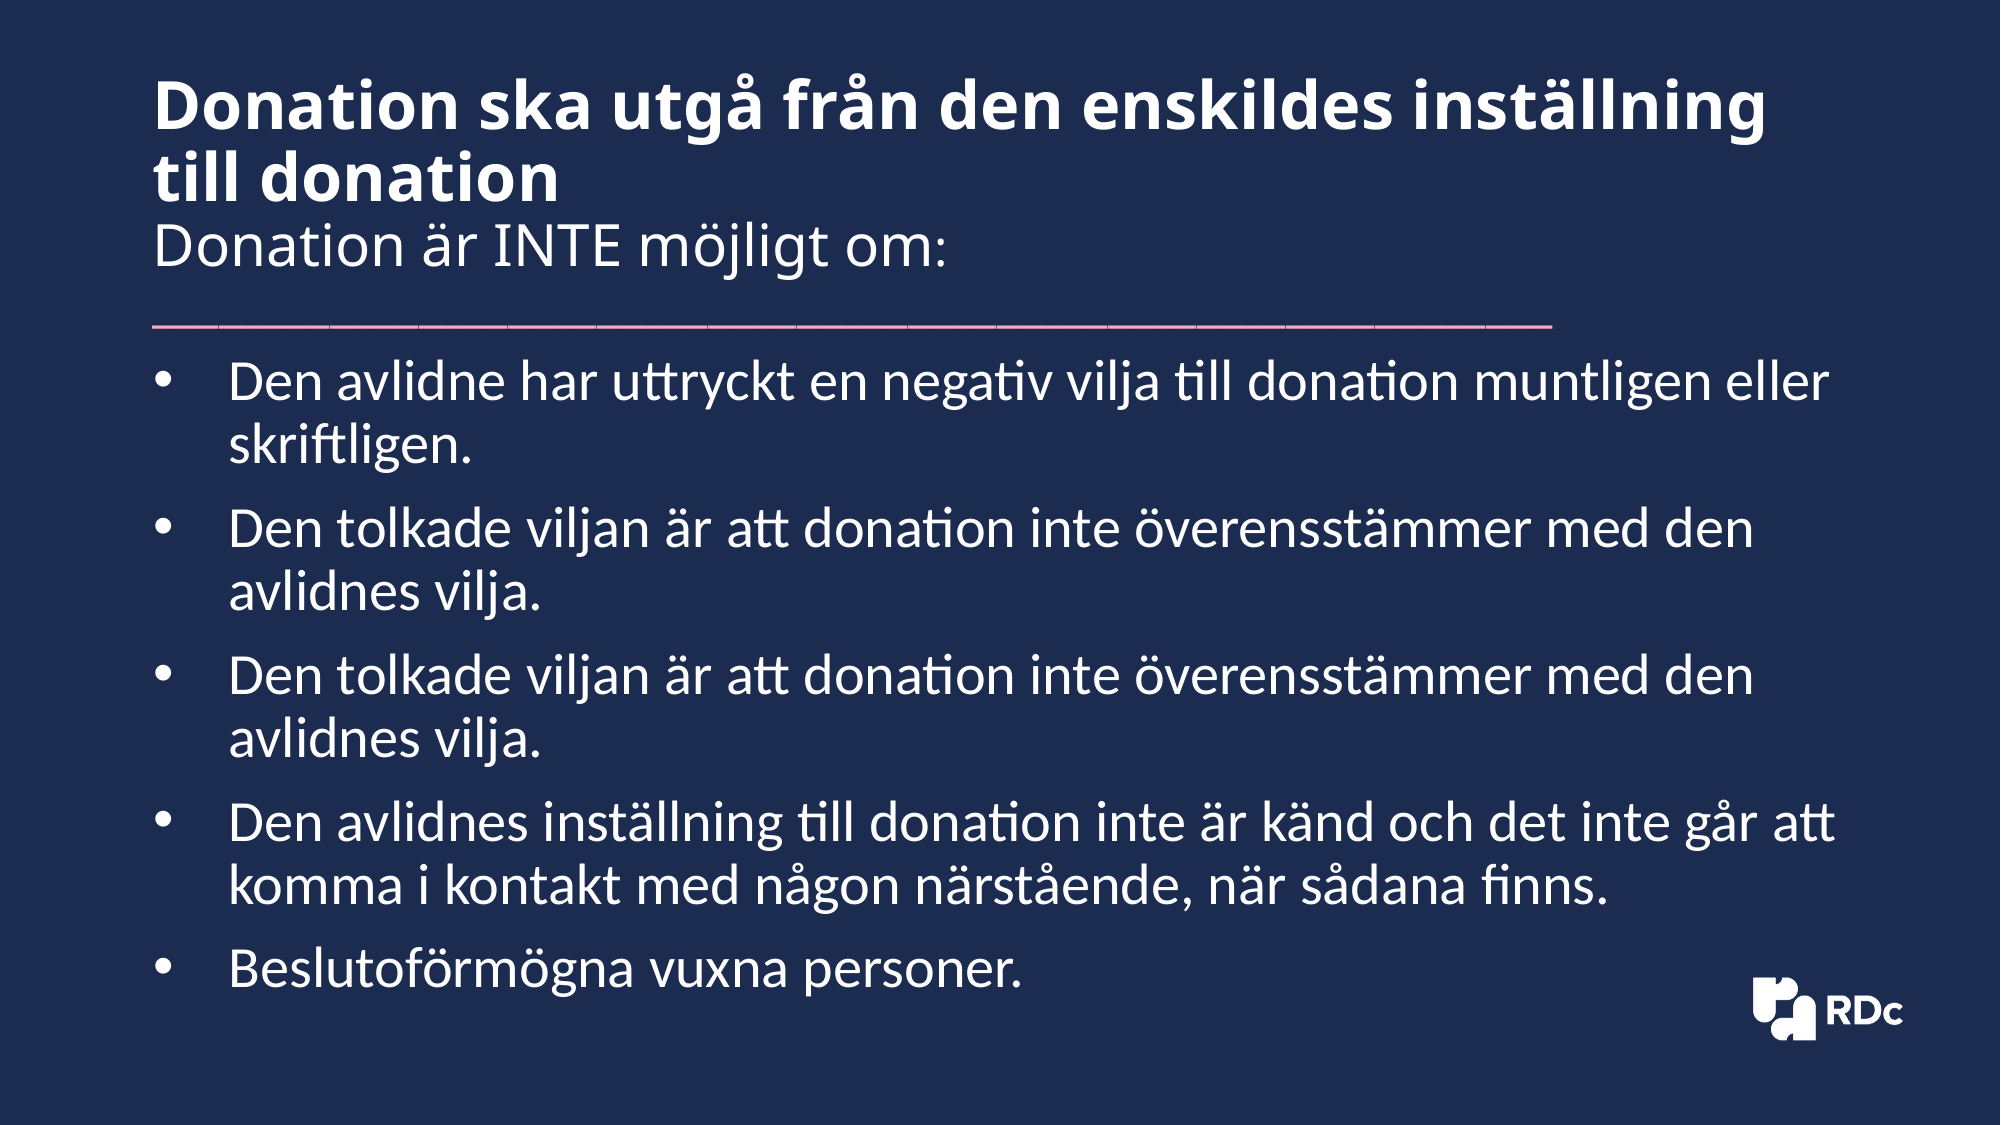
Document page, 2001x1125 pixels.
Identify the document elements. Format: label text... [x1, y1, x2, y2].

list Den avlidne har uttryckt en negativ vilja till donation muntligen eller skriftligen​. Den tolkade viljan är att donation inte överensstämmer med den avlidnes vilja​. Den tolkade viljan är att donation inte överensstämmer med den avlidnes vilja​. Den avlidnes inställning till donation inte är känd och det inte går att komma i kontakt med någon närstående, när sådana finns. Beslutoförmögna vuxna personer. [138, 343, 1873, 1012]
picture [1732, 964, 1924, 1054]
title Donation ska utgå från den enskildes inställning till donation Donation är INTE möjligt om: _______________________________________________________________ [137, 93, 1863, 312]
